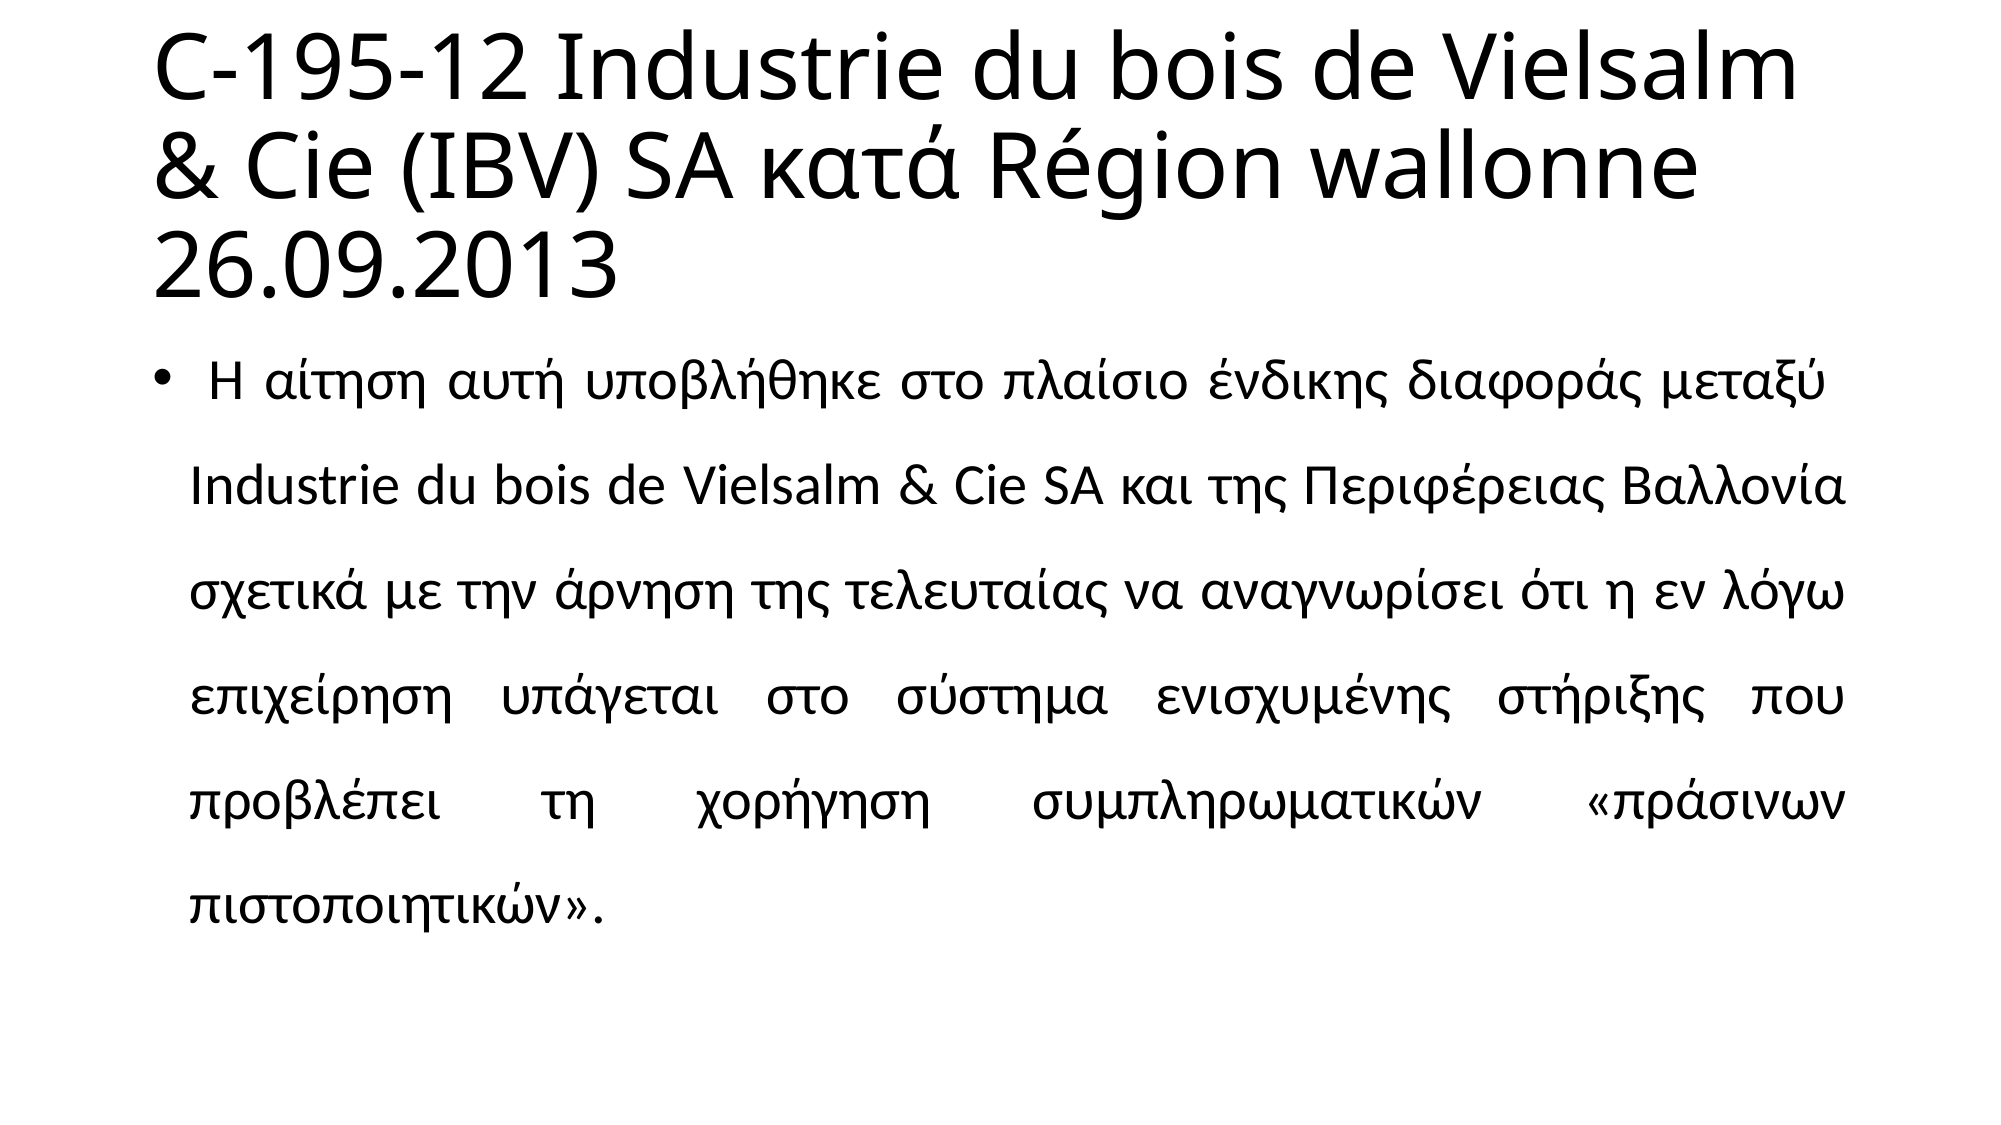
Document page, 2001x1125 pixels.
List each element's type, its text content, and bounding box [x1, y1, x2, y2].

title C-195-12 Industrie du bois de Vielsalm & Cie (IBV) SA κατά Région wallonne 26.09.2013 [137, 59, 1863, 278]
list Η αίτηση αυτή υποβλήθηκε στο πλαίσιο ένδικης διαφοράς μεταξύ Industrie du bois de Vielsalm & Cie SA και της Περιφέρειας Βαλλονία σχετικά με την άρνηση της τελευταίας να αναγνωρίσει ότι η εν λόγω επιχείρηση υπάγεται στο σύστημα ενισχυμένης στήριξης που προβλέπει τη χορήγηση συμπληρωματικών «πράσινων πιστοποιητικών». [137, 299, 1863, 1014]
